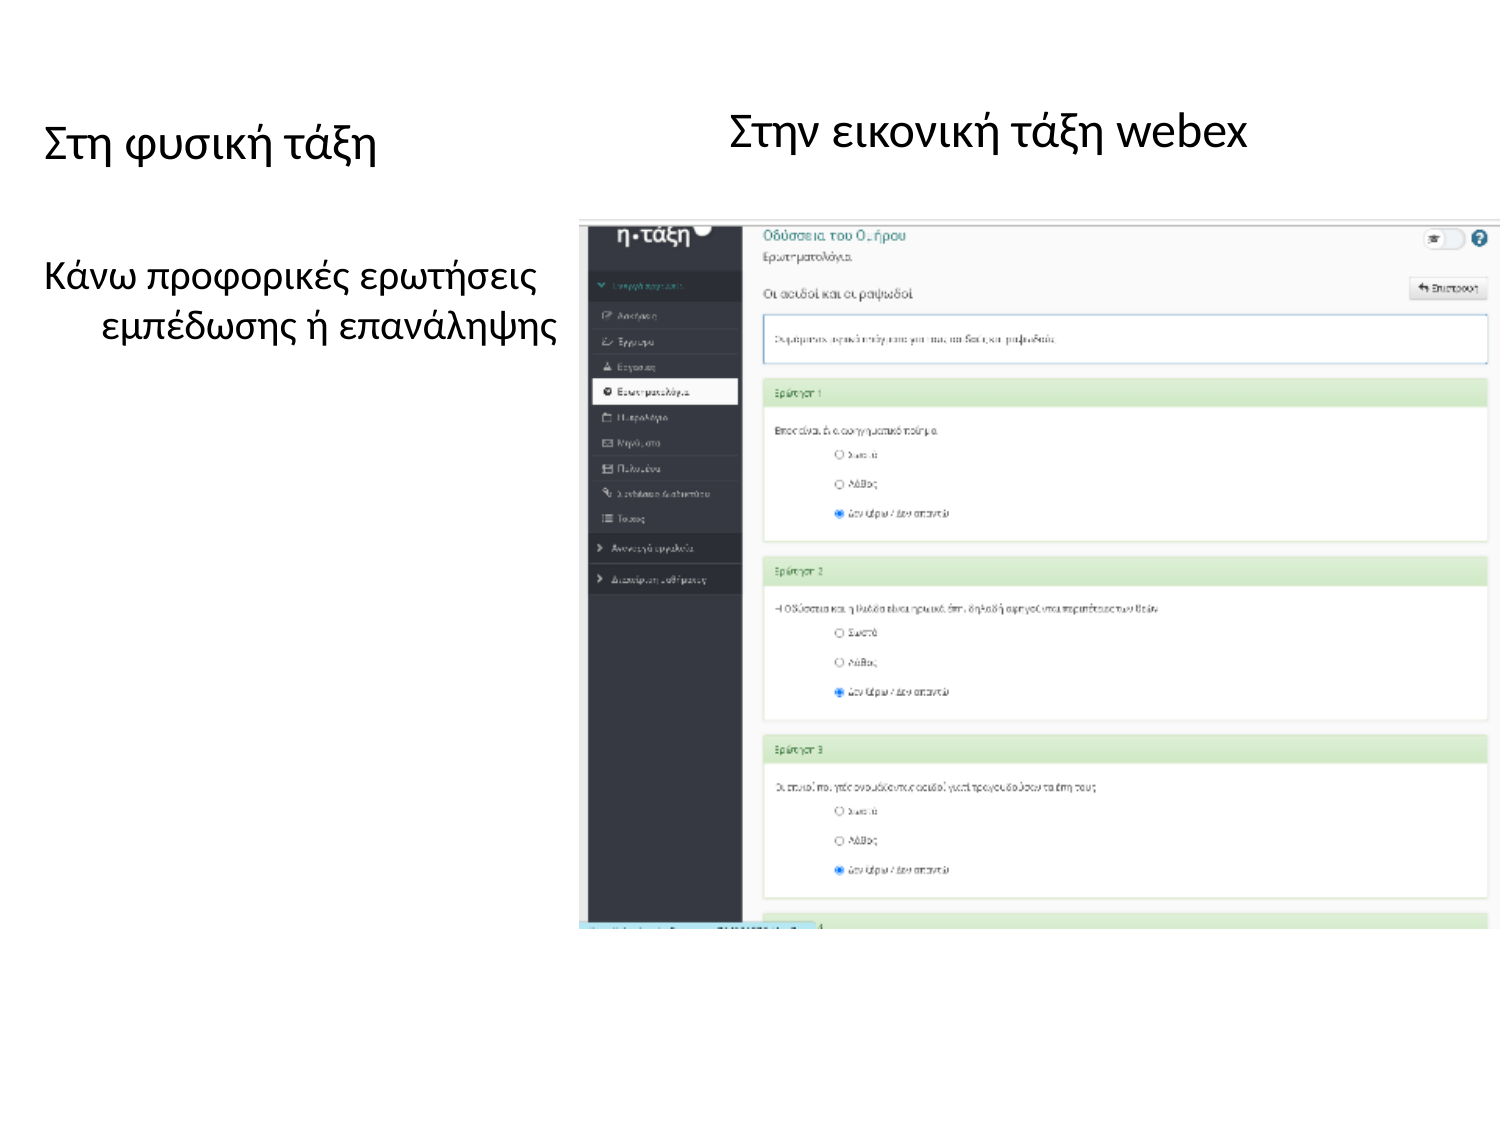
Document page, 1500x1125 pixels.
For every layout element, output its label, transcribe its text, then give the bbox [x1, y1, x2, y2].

list Στην εικονική τάξη webex Βάζω ένα ερωτηματολόγιο εμπέδωσης ή επανάληψης (σε πραγματικό χρόνο) [714, 90, 1402, 218]
list Στη φυσική τάξη Κάνω προφορικές ερωτήσεις εμπέδωσης ή επανάληψης [29, 101, 597, 845]
picture [578, 219, 1500, 929]
